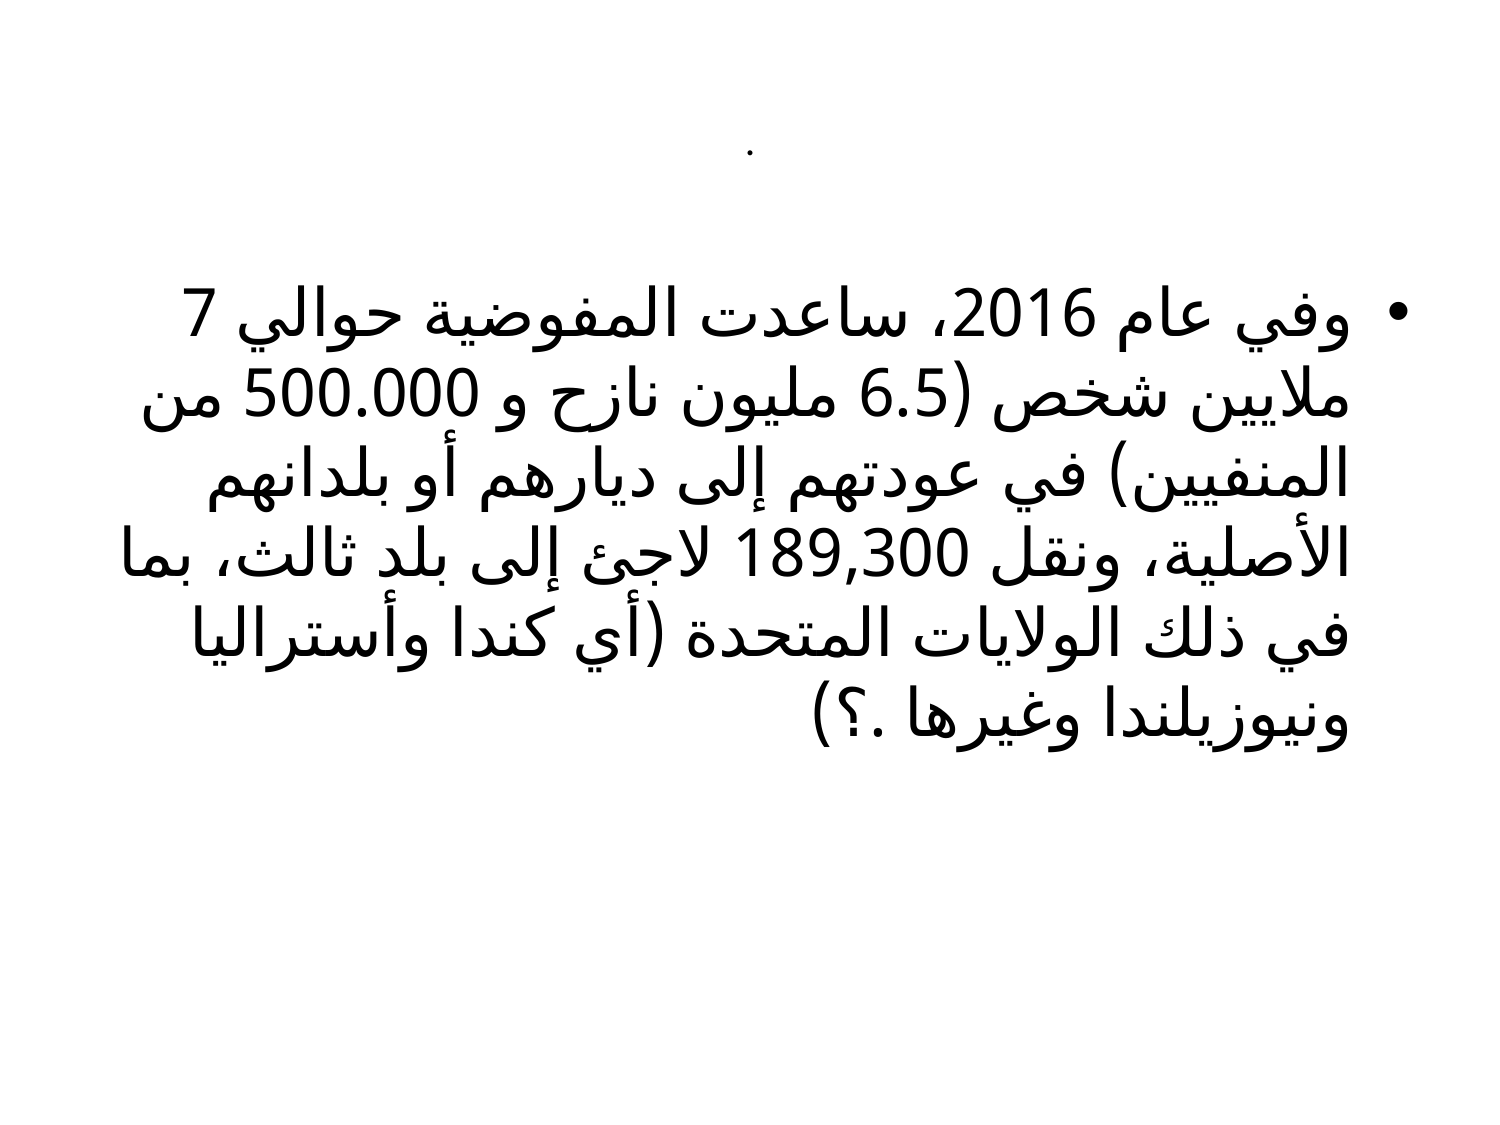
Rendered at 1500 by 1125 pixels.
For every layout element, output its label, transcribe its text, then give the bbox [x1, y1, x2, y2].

list وفي عام 2016، ساعدت المفوضية حوالي 7 ملايين شخص (6.5 مليون نازح و 500.000 من المنفيين) في عودتهم إلى ديارهم أو بلدانهم الأصلية، ونقل 189,300 لاجئ إلى بلد ثالث، بما في ذلك الولايات المتحدة (أي كندا وأستراليا ونيوزيلندا وغيرها .؟) [75, 262, 1425, 1005]
title . [75, 45, 1425, 233]
